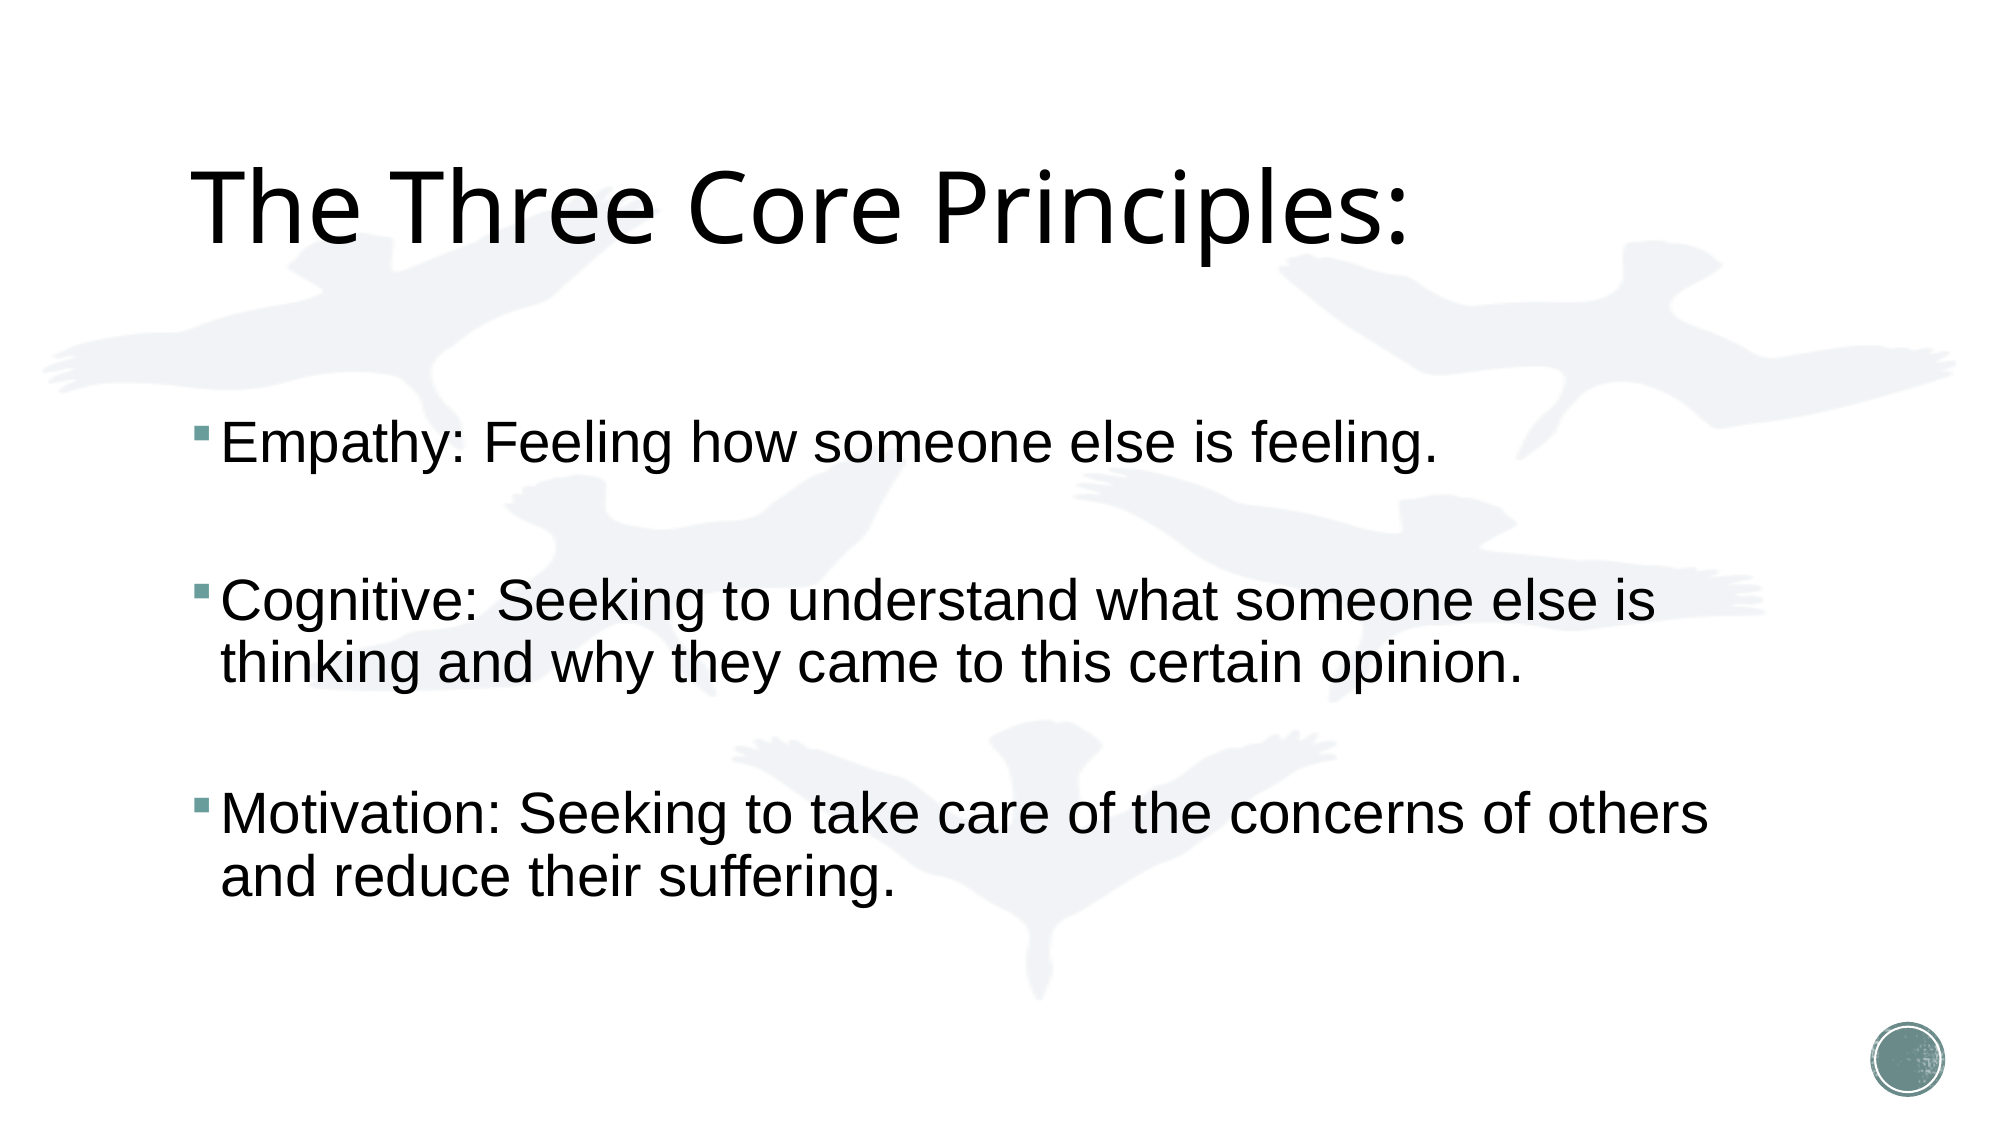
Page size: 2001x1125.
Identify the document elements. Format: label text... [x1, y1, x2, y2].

list Empathy: Feeling how someone else is feeling. Cognitive: Seeking to understand what someone else is thinking and why they came to this certain opinion. Motivation: Seeking to take care of the concerns of others and reduce their suffering. [175, 404, 1826, 1069]
title The Three Core Principles: [175, 79, 1826, 344]
